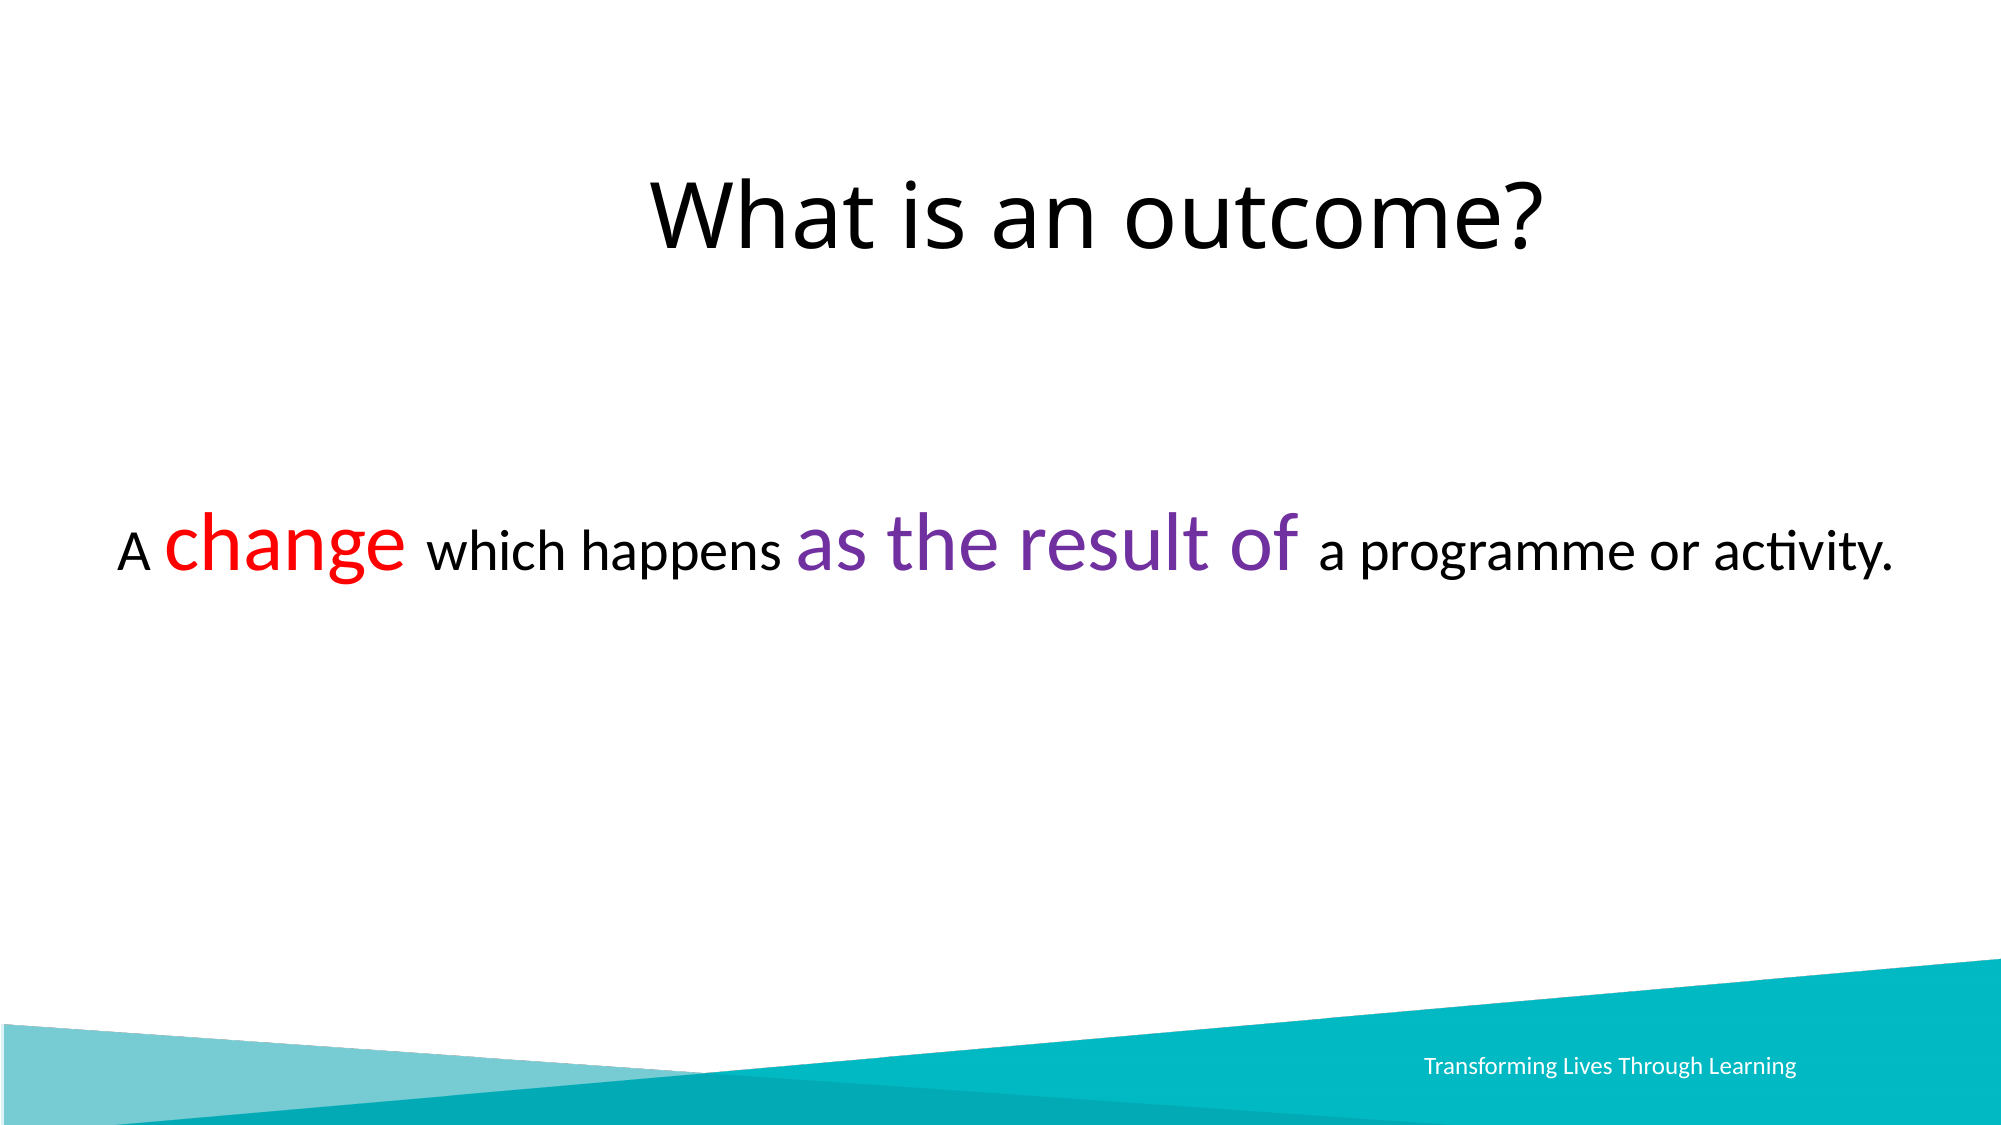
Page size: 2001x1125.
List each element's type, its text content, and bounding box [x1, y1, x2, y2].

picture [0, 956, 2000, 1125]
title What is an outcome? [634, 125, 1890, 313]
text_box A change which happens as the result of a programme or activity. [103, 479, 1922, 595]
